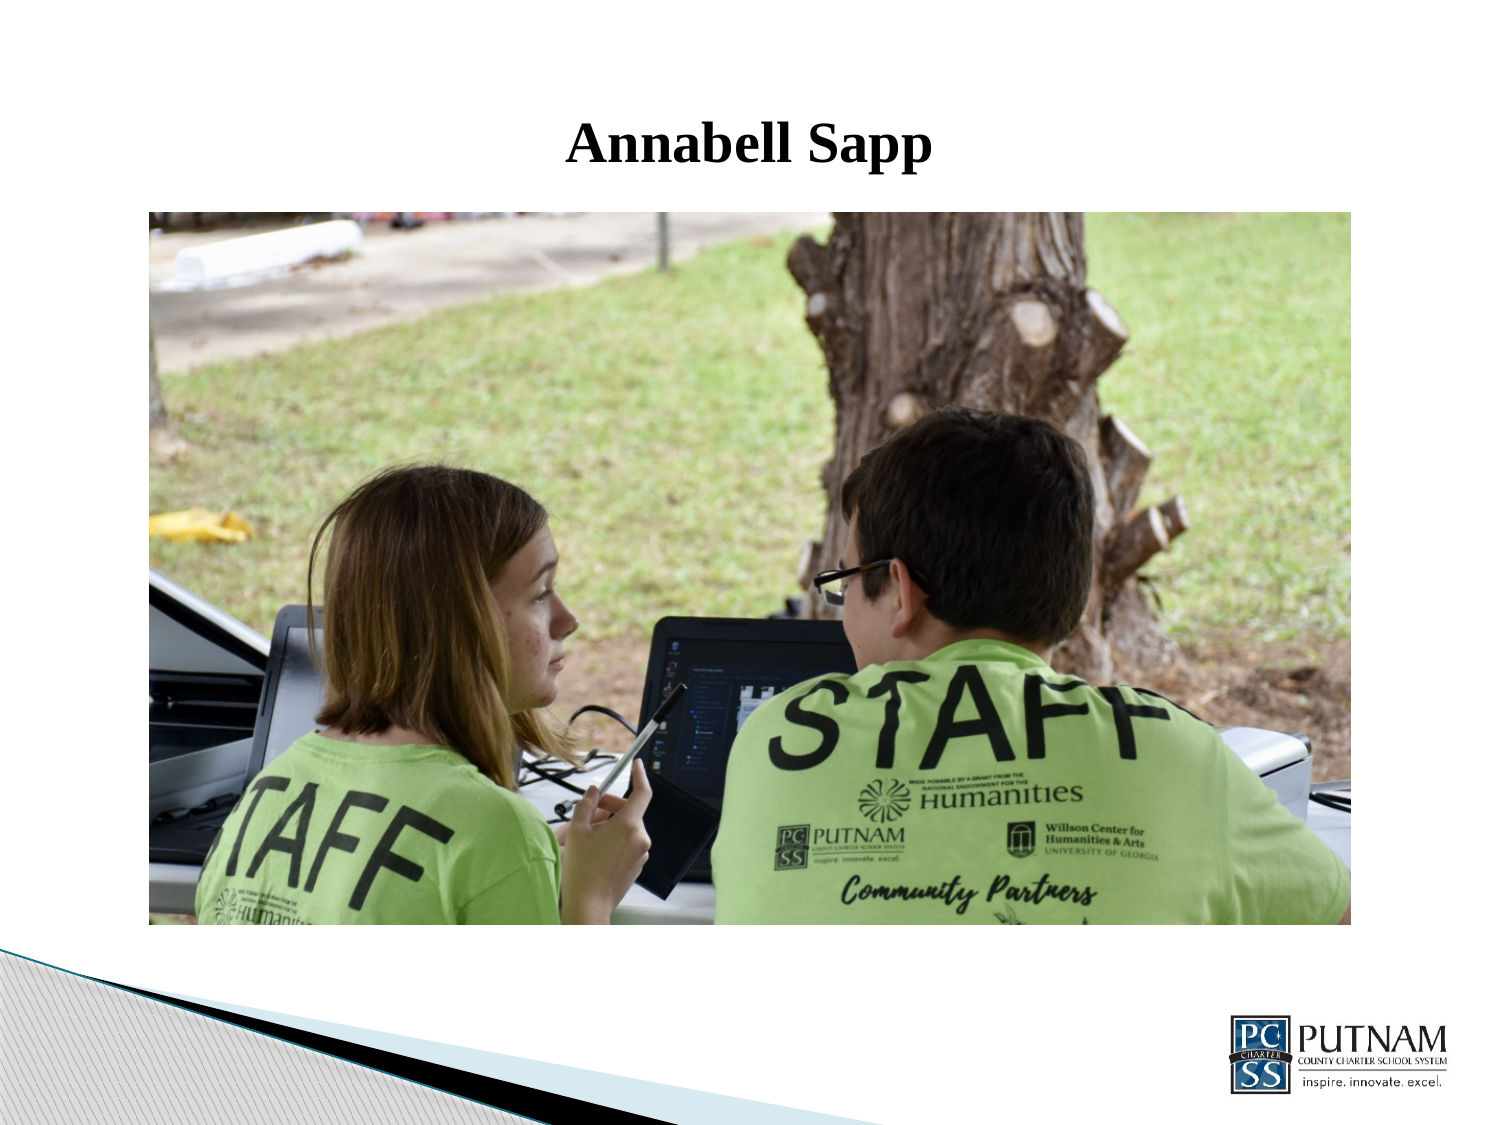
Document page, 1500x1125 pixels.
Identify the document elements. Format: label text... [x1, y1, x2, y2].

title Annabell Sapp [75, 45, 1425, 233]
picture [149, 212, 1351, 926]
picture [1220, 1004, 1455, 1106]
